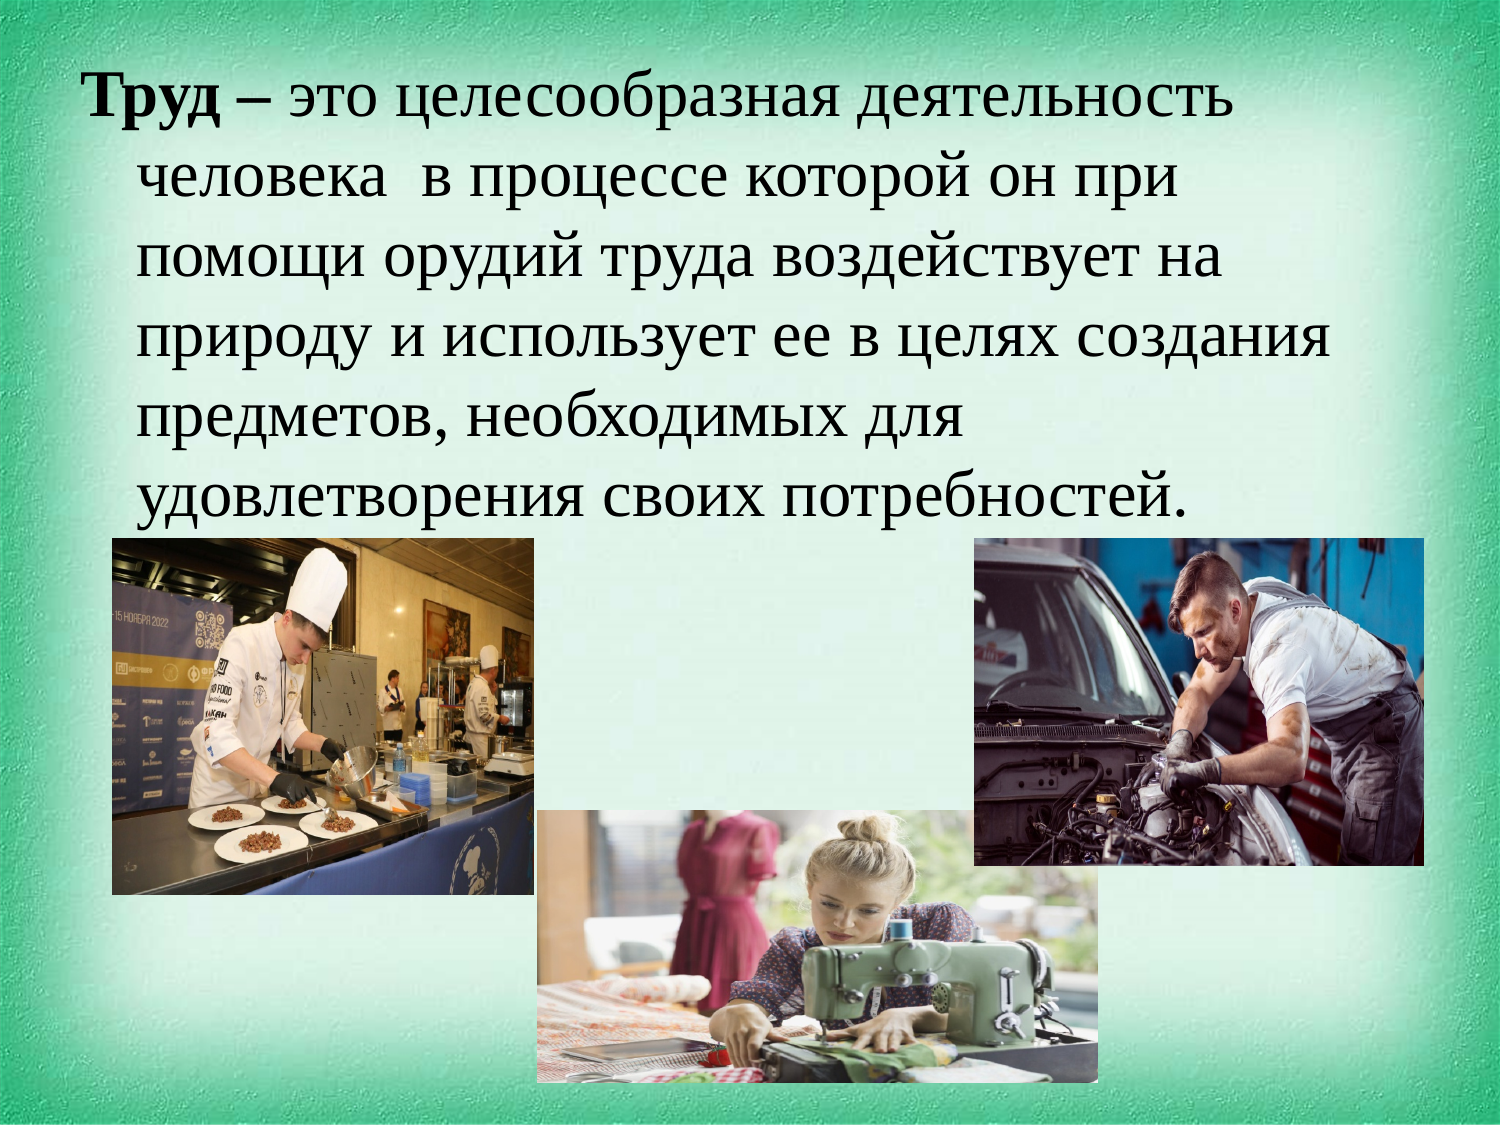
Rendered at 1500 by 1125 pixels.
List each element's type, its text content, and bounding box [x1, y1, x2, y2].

picture [0, 0, 1500, 1125]
list Труд – это целесообразная деятельность человека в процессе которой он при помощи орудий труда воздействует на природу и использует ее в целях создания предметов, необходимых для удовлетворения своих потребностей. [64, 42, 1415, 786]
